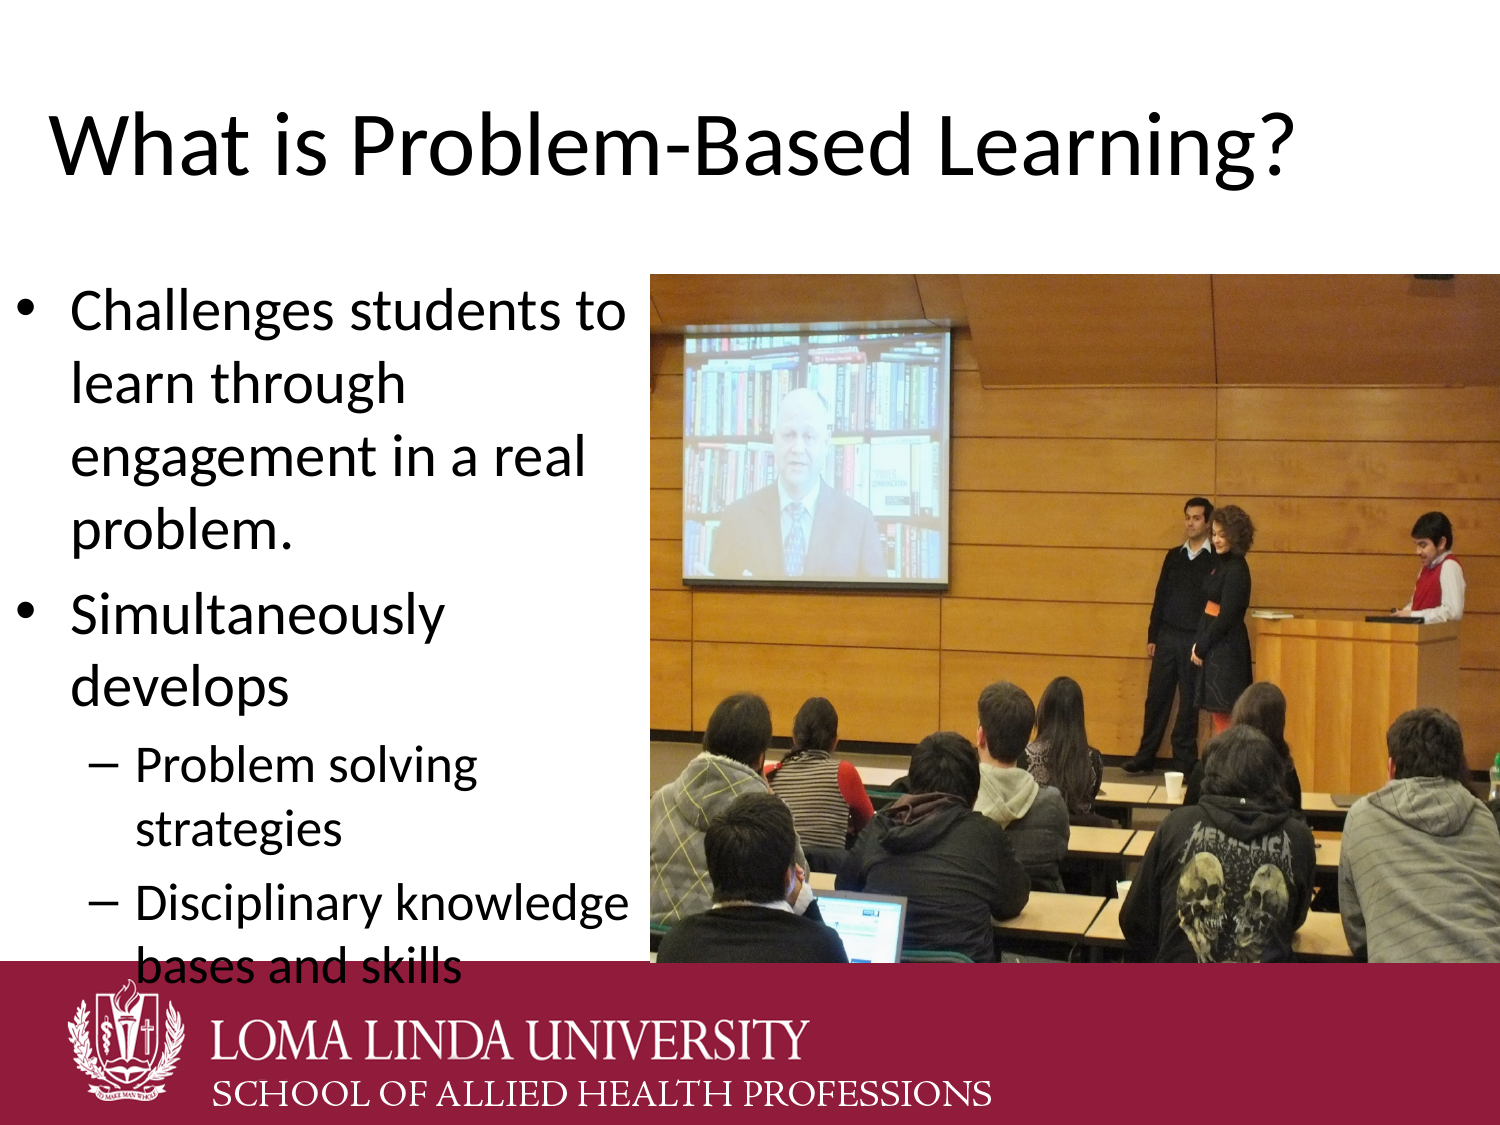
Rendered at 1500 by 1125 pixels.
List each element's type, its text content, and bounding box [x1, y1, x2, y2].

picture [0, 274, 1500, 1125]
title What is Problem-Based Learning? [0, 45, 1350, 233]
list Challenges students to learn through engagement in a real problem. Simultaneously develops Problem solving strategies Disciplinary knowledge bases and skills [0, 262, 663, 1005]
